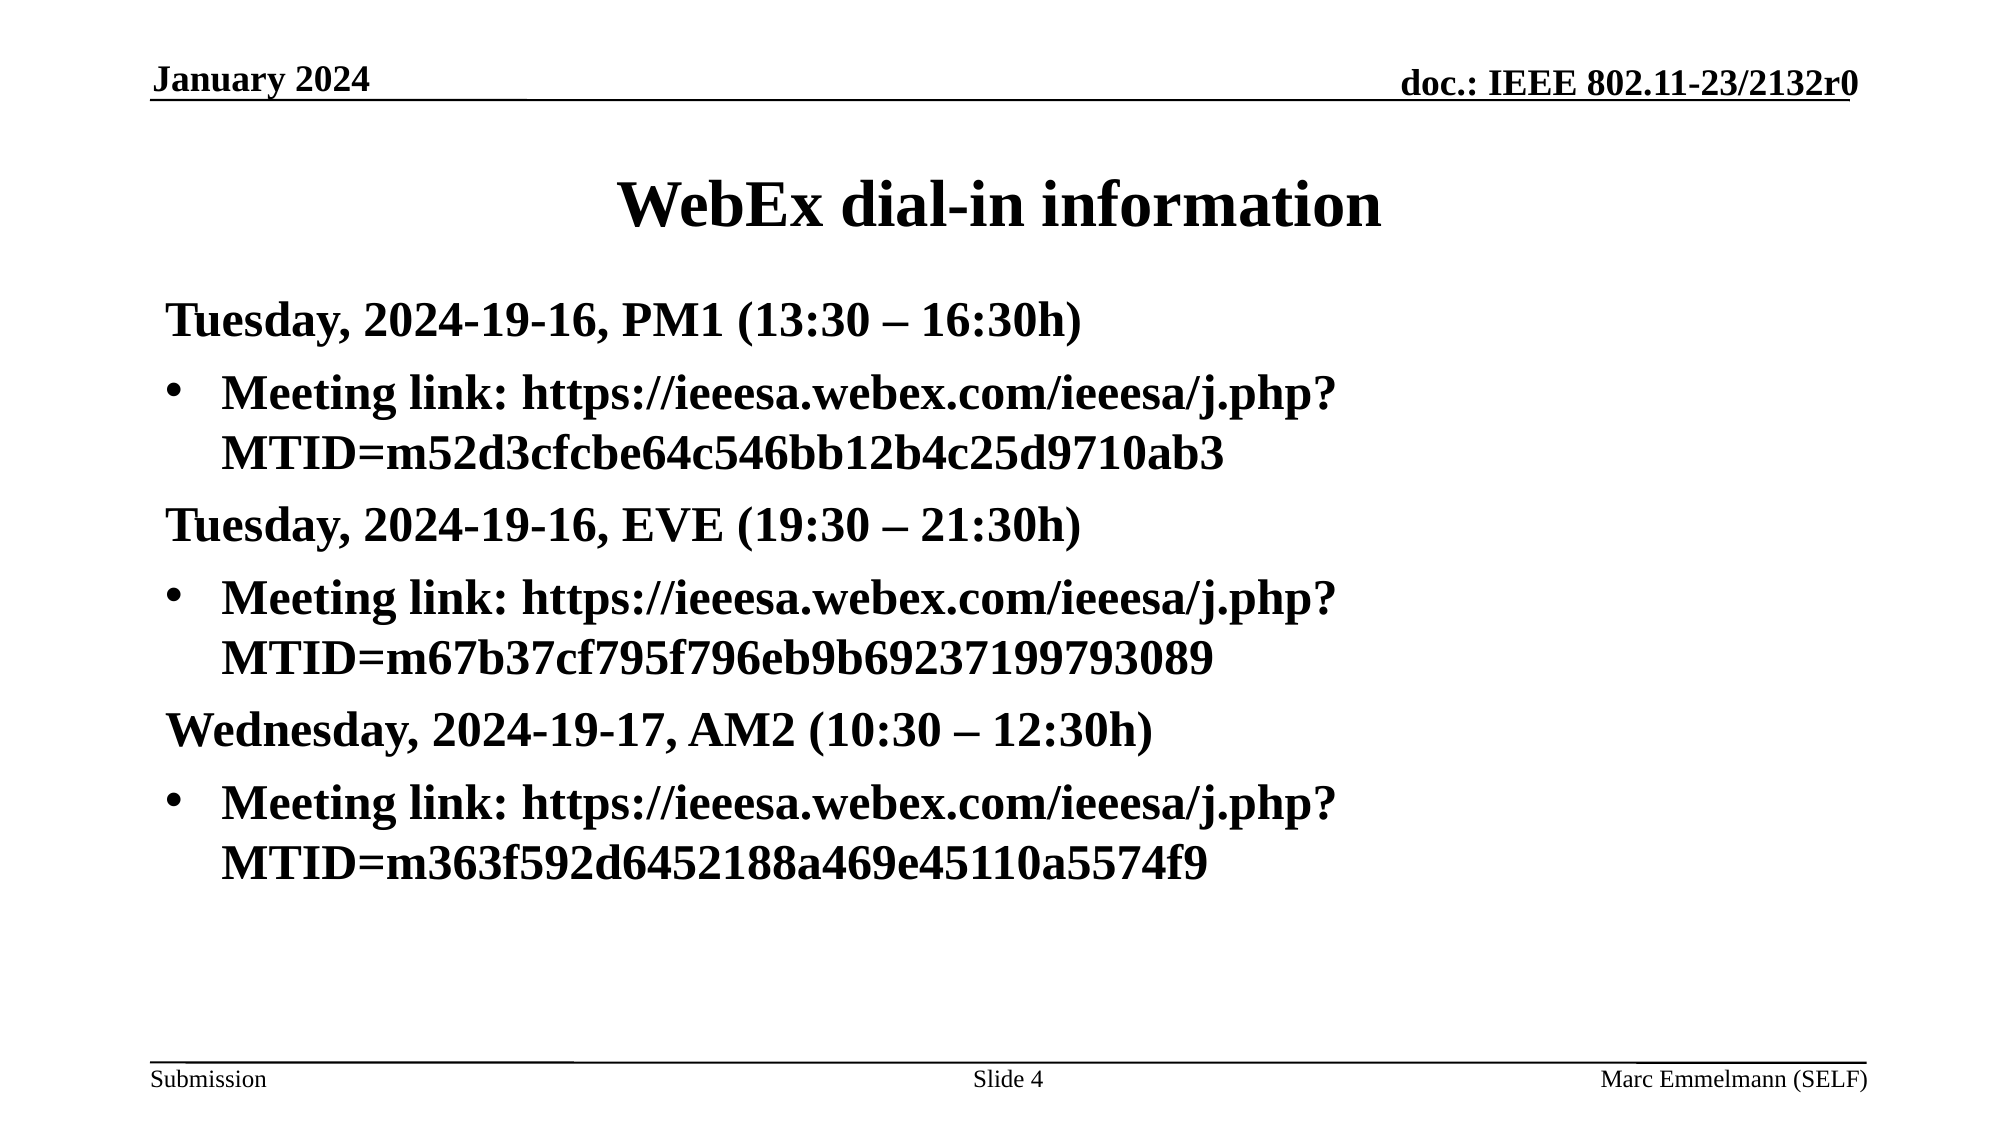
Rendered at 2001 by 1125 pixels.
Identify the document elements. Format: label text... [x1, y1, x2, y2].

title WebEx dial-in information [149, 112, 1850, 278]
list Tuesday, 2024-19-16, PM1 (13:30 – 16:30h) Meeting link: https://ieeesa.webex.com/ieeesa/j.php?MTID=m52d3cfcbe64c546bb12b4c25d9710ab3 Tuesday, 2024-19-16, EVE (19:30 – 21:30h) Meeting link: https://ieeesa.webex.com/ieeesa/j.php?MTID=m67b37cf795f796eb9b69237199793089 Wednesday, 2024-19-17, AM2 (10:30 – 12:30h) Meeting link: https://ieeesa.webex.com/ieeesa/j.php?MTID=m363f592d6452188a469e45110a5574f9 [149, 278, 1850, 954]
slide_number Slide 4 [950, 1061, 1067, 1123]
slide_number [152, 54, 563, 100]
footer Marc Emmelmann (SELF) [1171, 1061, 1869, 1093]
